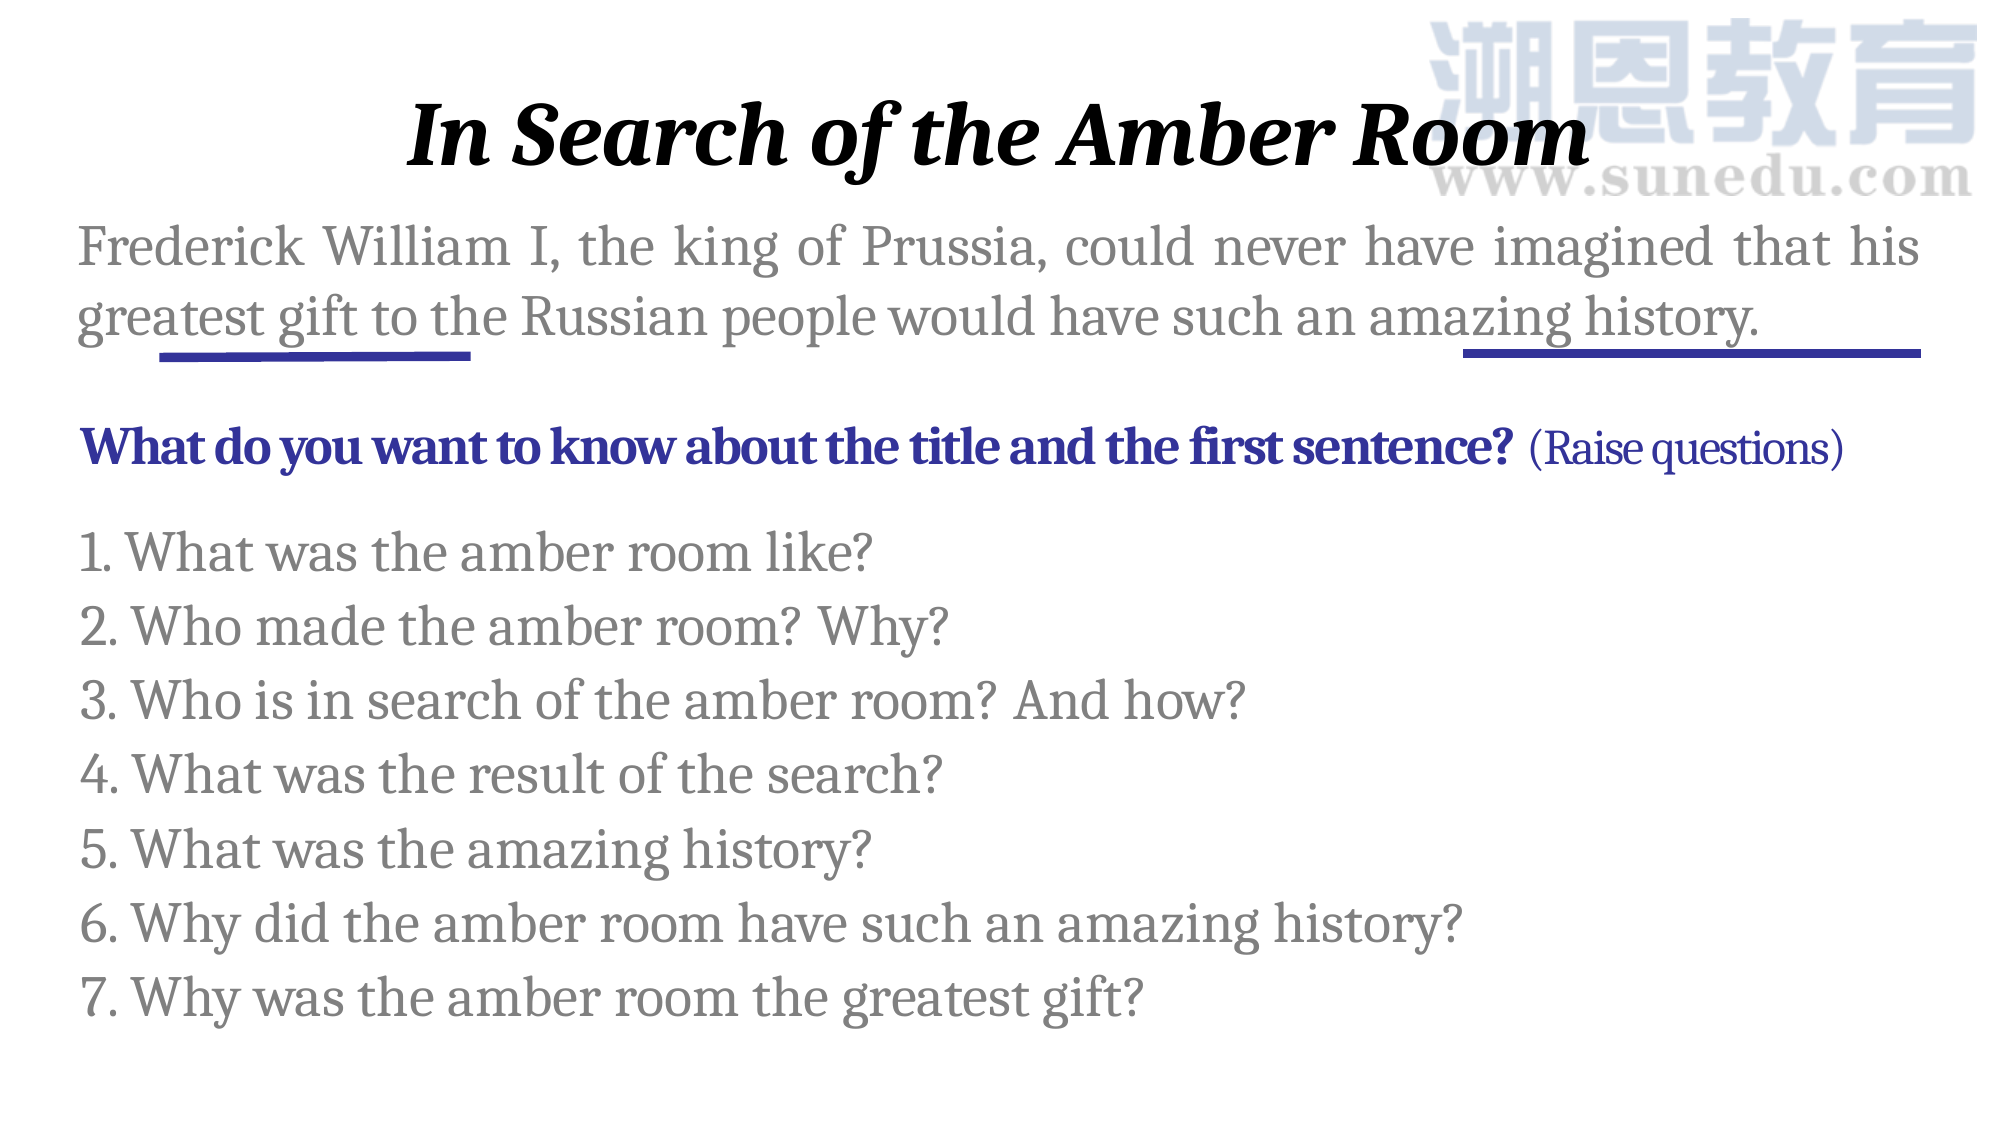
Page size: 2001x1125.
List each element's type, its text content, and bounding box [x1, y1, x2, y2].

text_box Frederick William I, the king of Prussia, could never have imagined that his greatest gift to the Russian people would have such an amazing history. [63, 199, 1937, 355]
text_box In Search of the Amber Room [216, 30, 1783, 193]
text_box What do you want to know about the title and the first sentence? (Raise questions) 1. What was the amber room like? 2. Who made the amber room? Why? 3. Who is in search of the amber room? And how? 4. What was the result of the search? 5. What was the amazing history? 6. Why did the amber room have such an amazing history? 7. Why was the amber room the greatest gift? [65, 403, 1909, 1036]
